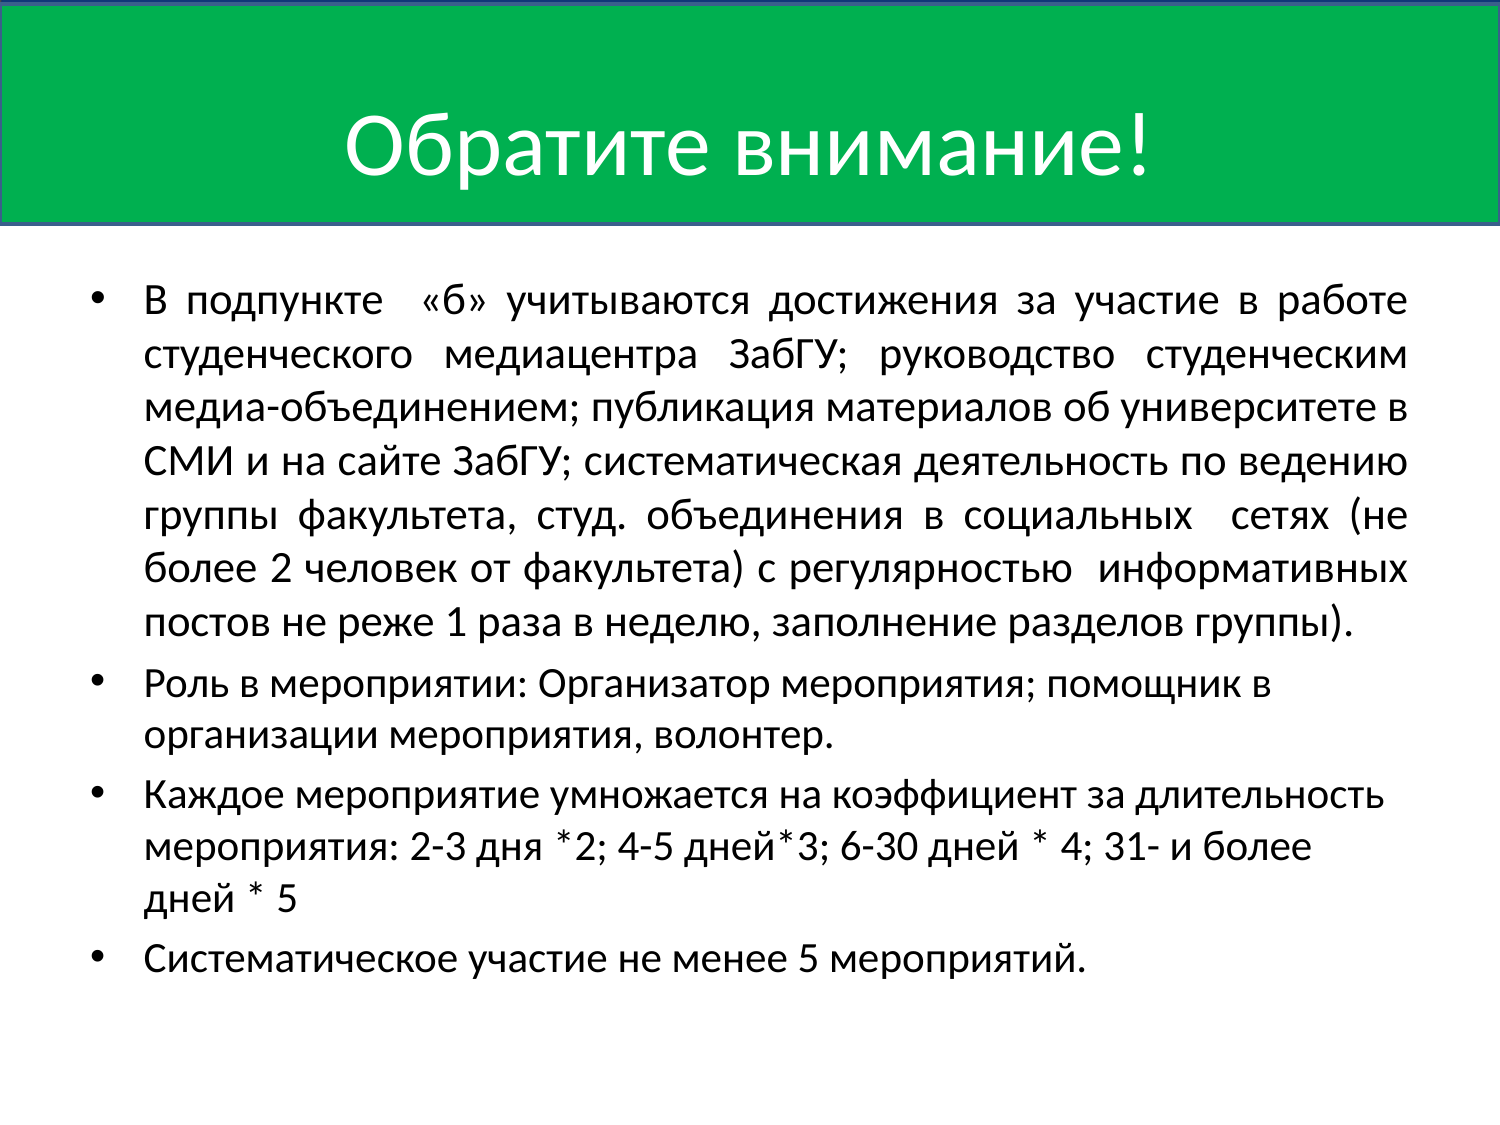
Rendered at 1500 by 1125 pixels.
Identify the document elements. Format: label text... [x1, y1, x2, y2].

title Обратите внимание! [75, 45, 1425, 233]
list В подпункте «б» учитываются достижения за участие в работе студенческого медиацентра ЗабГУ; руководство студенческим медиа-объединением; публикация материалов об университете в СМИ и на сайте ЗабГУ; систематическая деятельность по ведению группы факультета, студ. объединения в социальных сетях (не более 2 человек от факультета) с регулярностью информативных постов не реже 1 раза в неделю, заполнение разделов группы). Роль в мероприятии: Организатор мероприятия; помощник в организации мероприятия, волонтер. Каждое мероприятие умножается на коэффициент за длительность мероприятия: 2-3 дня *2; 4-5 дней*3; 6-30 дней * 4; 31- и более дней * 5 Систематическое участие не менее 5 мероприятий. [75, 262, 1425, 1005]
text_box [0, 2, 1500, 226]
picture [0, 226, 1500, 1125]
